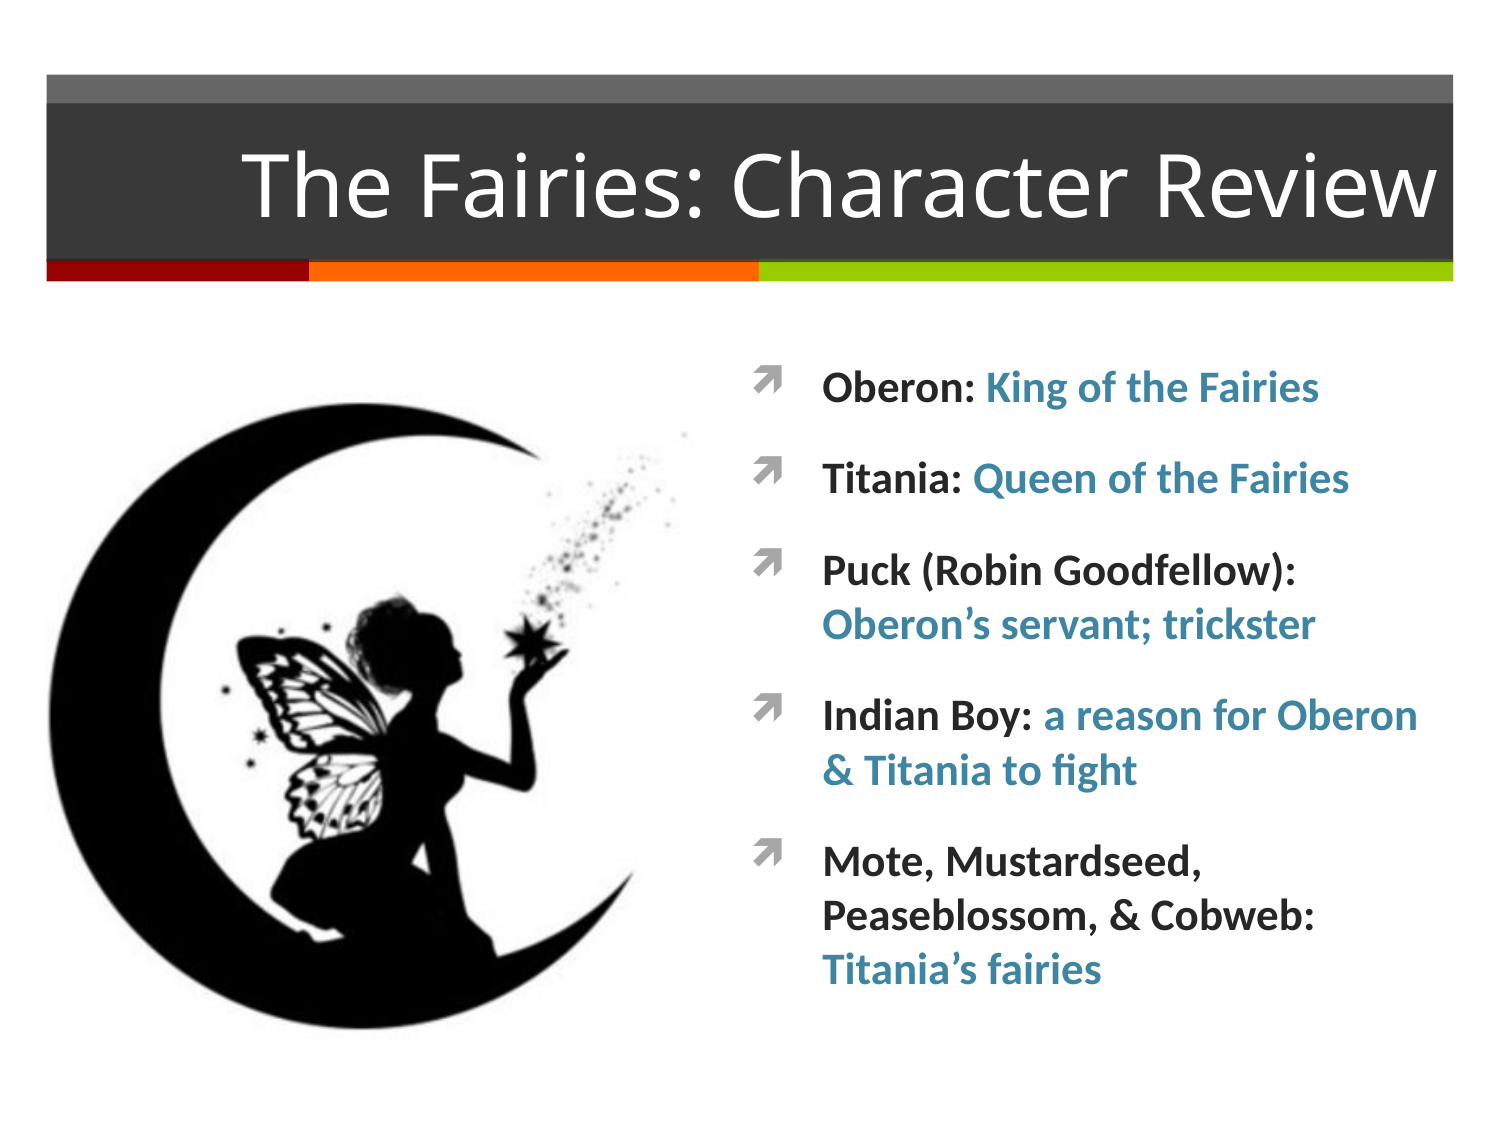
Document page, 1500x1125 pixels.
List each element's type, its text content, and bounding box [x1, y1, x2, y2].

list Oberon: King of the Fairies Titania: Queen of the Fairies Puck (Robin Goodfellow): Oberon’s servant; trickster Indian Boy: a reason for Oberon & Titania to fight Mote, Mustardseed, Peaseblossom, & Cobweb: Titania’s fairies [734, 350, 1454, 1005]
title The Fairies: Character Review [46, 103, 1454, 263]
picture [46, 393, 693, 1040]
